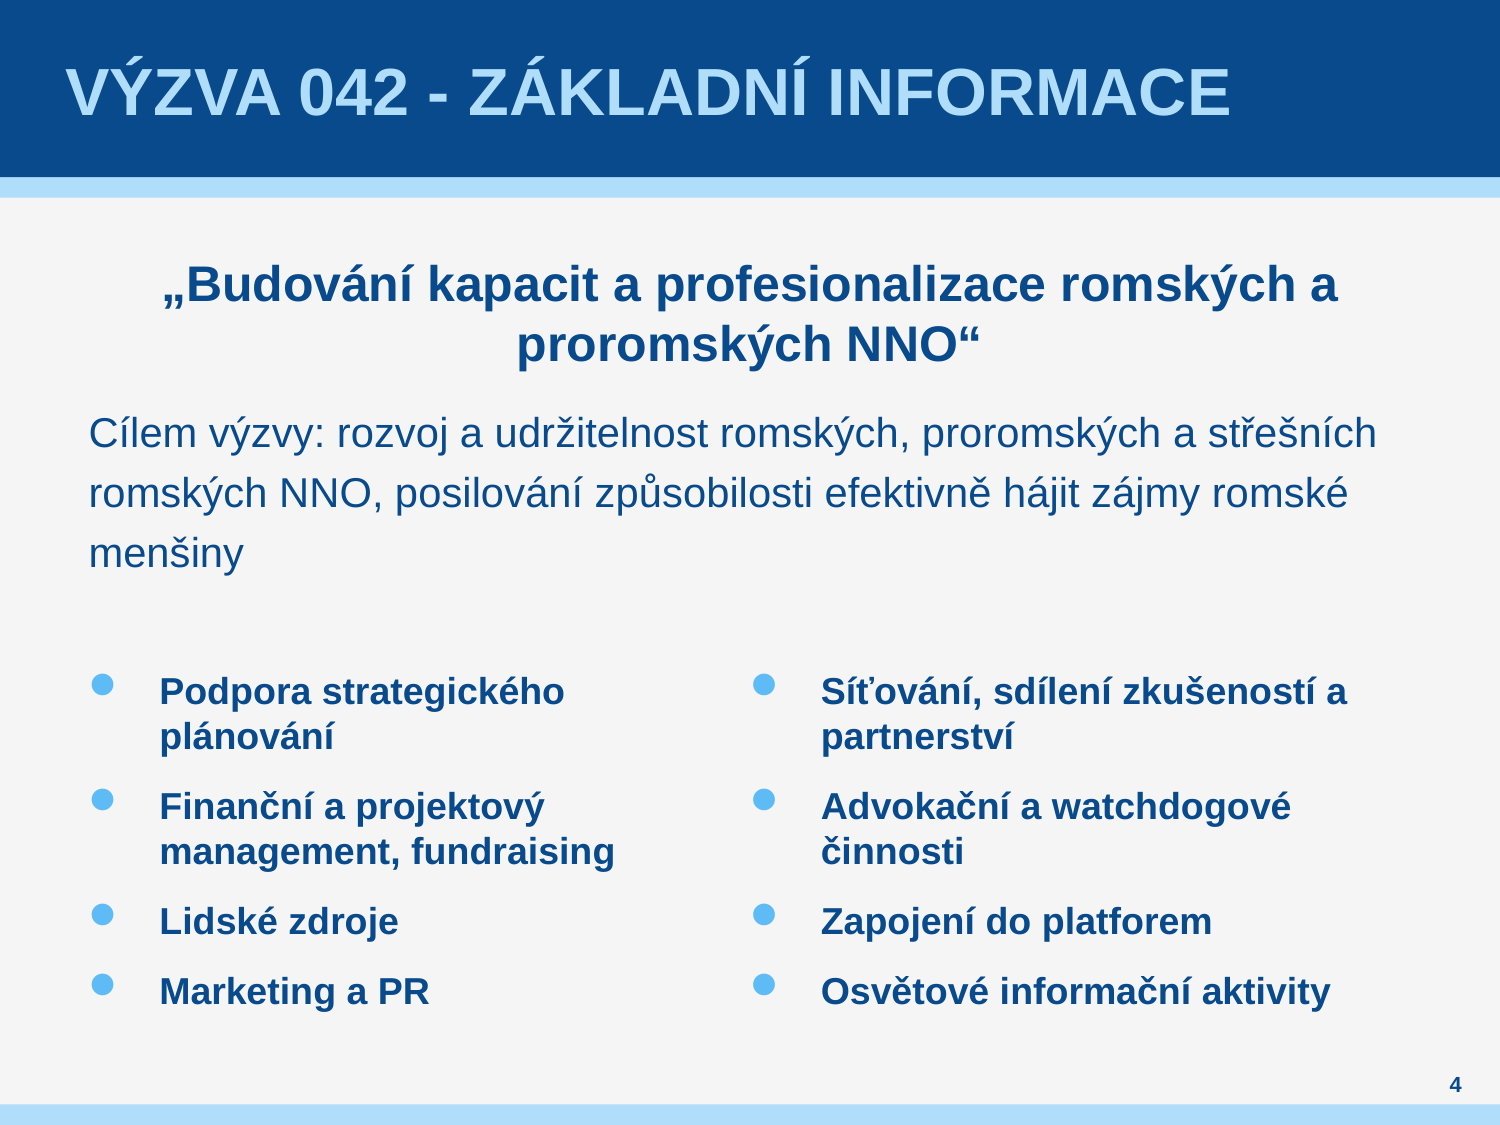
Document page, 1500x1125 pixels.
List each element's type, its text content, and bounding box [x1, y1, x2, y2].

list Podpora strategického plánování Finanční a projektový management, fundraising Lidské zdroje Marketing a PR Síťování, sdílení zkušeností a partnerství Advokační a watchdogové činnosti Zapojení do platforem Osvětové informační aktivity [88, 667, 1412, 1032]
title výzva 042 - Základní informace [59, 0, 1441, 178]
slide_number 4 [1417, 1068, 1495, 1099]
list „Budování kapacit a profesionalizace romských a proromských NNO“ Cílem výzvy: rozvoj a udržitelnost romských, proromských a střešních romských NNO, posilování způsobilosti efektivně hájit zájmy romské menšiny [88, 250, 1412, 594]
